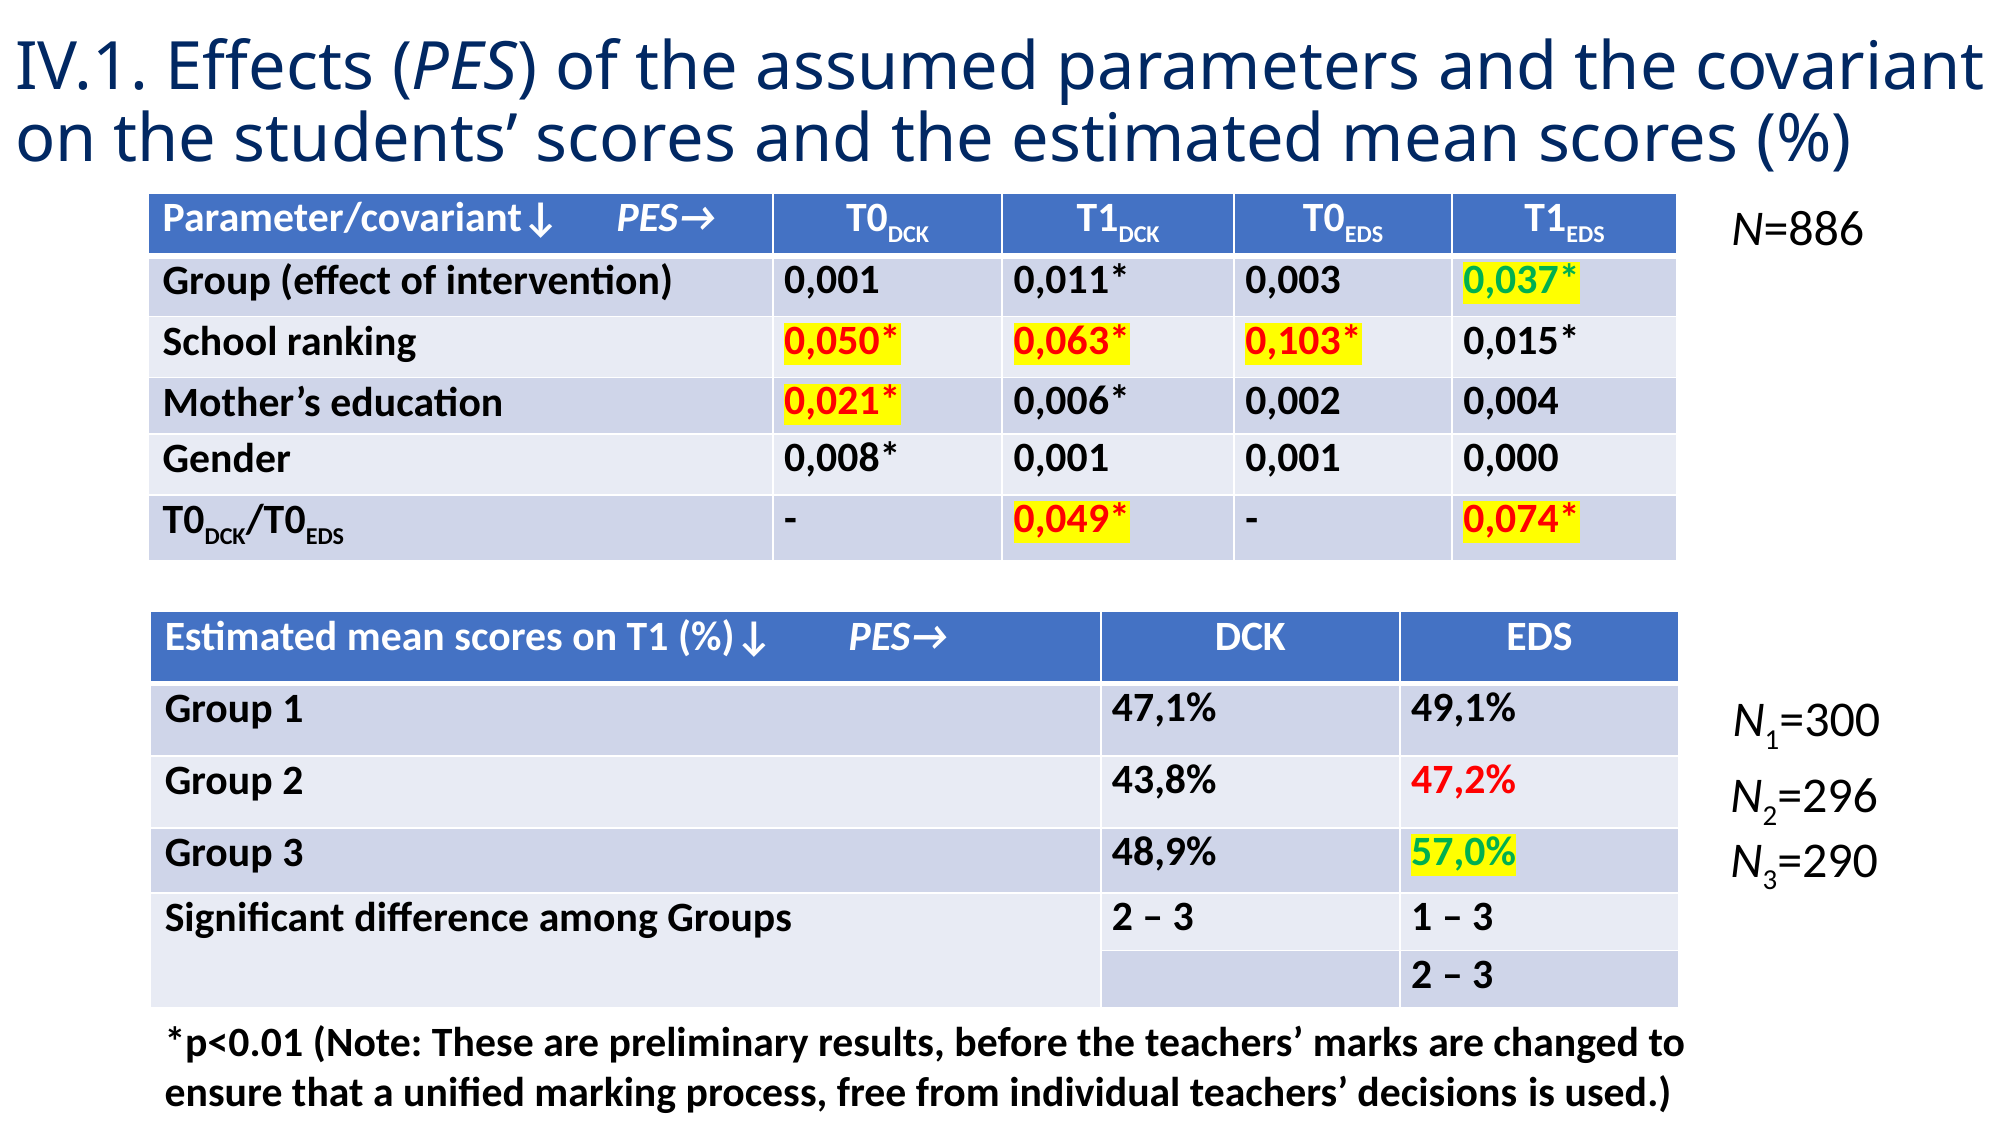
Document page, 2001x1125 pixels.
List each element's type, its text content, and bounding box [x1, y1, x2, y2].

table_cell - [774, 496, 1001, 560]
table_header T0EDS [1235, 194, 1451, 253]
table_cell 1 – 3 [1401, 894, 1678, 950]
table_cell Group (effect of intervention) [149, 259, 772, 316]
table_cell - [1235, 496, 1451, 560]
table_header EDS [1401, 612, 1678, 681]
table_cell School ranking [149, 317, 772, 377]
text_box N=886 [1716, 188, 1880, 263]
table_cell 0,049* [1003, 496, 1233, 560]
table_header T0DCK [774, 194, 1001, 253]
table_cell 0,015* [1453, 317, 1676, 377]
table_header DCK [1102, 612, 1399, 681]
table_cell 48,9% [1102, 829, 1399, 892]
table_cell 0,002 [1235, 378, 1451, 433]
table_cell 57,0% [1401, 829, 1678, 892]
table_cell 2 – 3 [1401, 951, 1678, 1007]
table_cell 0,003 [1235, 259, 1451, 316]
table_cell 0,103* [1235, 317, 1451, 377]
table_cell 0,008* [774, 435, 1001, 494]
table_cell 49,1% [1401, 686, 1678, 755]
table_header T1EDS [1453, 194, 1676, 253]
text_box *p<0.01 (Note: These are preliminary results, before the teachers’ marks are changed to ensure that a unified marking process, free from individual teachers’ decisions is used.) [149, 1007, 1747, 1123]
table_cell Group 1 [151, 686, 1100, 755]
table_cell 47,2% [1401, 757, 1678, 827]
table_cell Group 2 [151, 757, 1100, 827]
table_cell 0,037* [1453, 259, 1676, 316]
table_header Estimated mean scores on T1 (%)↓ PES→ [151, 612, 1100, 681]
table_cell 0,006* [1003, 378, 1233, 433]
text_box N3=290 [1715, 819, 1934, 903]
table_cell 0,074* [1453, 496, 1676, 560]
table_cell 0,021* [774, 378, 1001, 433]
table_cell Group 3 [151, 829, 1100, 892]
text_box N1=300 [1717, 679, 1896, 755]
table_header Parameter/covariant↓ PES→ [149, 194, 772, 253]
table_cell Mother’s education [149, 378, 772, 433]
table_cell 43,8% [1102, 757, 1399, 827]
table_header T1DCK [1003, 194, 1233, 253]
table_cell 0,050* [774, 317, 1001, 377]
text_box N2=296 [1715, 755, 1898, 819]
table_cell 0,011* [1003, 259, 1233, 316]
table_cell 0,001 [1235, 435, 1451, 494]
table_cell 0,000 [1453, 435, 1676, 494]
table_cell [1102, 951, 1399, 1007]
table_cell 2 – 3 [1102, 894, 1399, 950]
table_cell 0,004 [1453, 378, 1676, 433]
table_cell Gender [149, 435, 772, 494]
table_cell 0,001 [1003, 435, 1233, 494]
table_cell 0,063* [1003, 317, 1233, 377]
table_cell 0,001 [774, 259, 1001, 316]
table_cell 47,1% [1102, 686, 1399, 755]
title IV.1. Effects (PES) of the assumed parameters and the covariant on the students’ scores and the estimated mean scores (%) [0, 0, 2000, 208]
table_cell T0DCK/T0EDS [149, 496, 772, 560]
table_cell Significant difference among Groups [151, 894, 1100, 1007]
